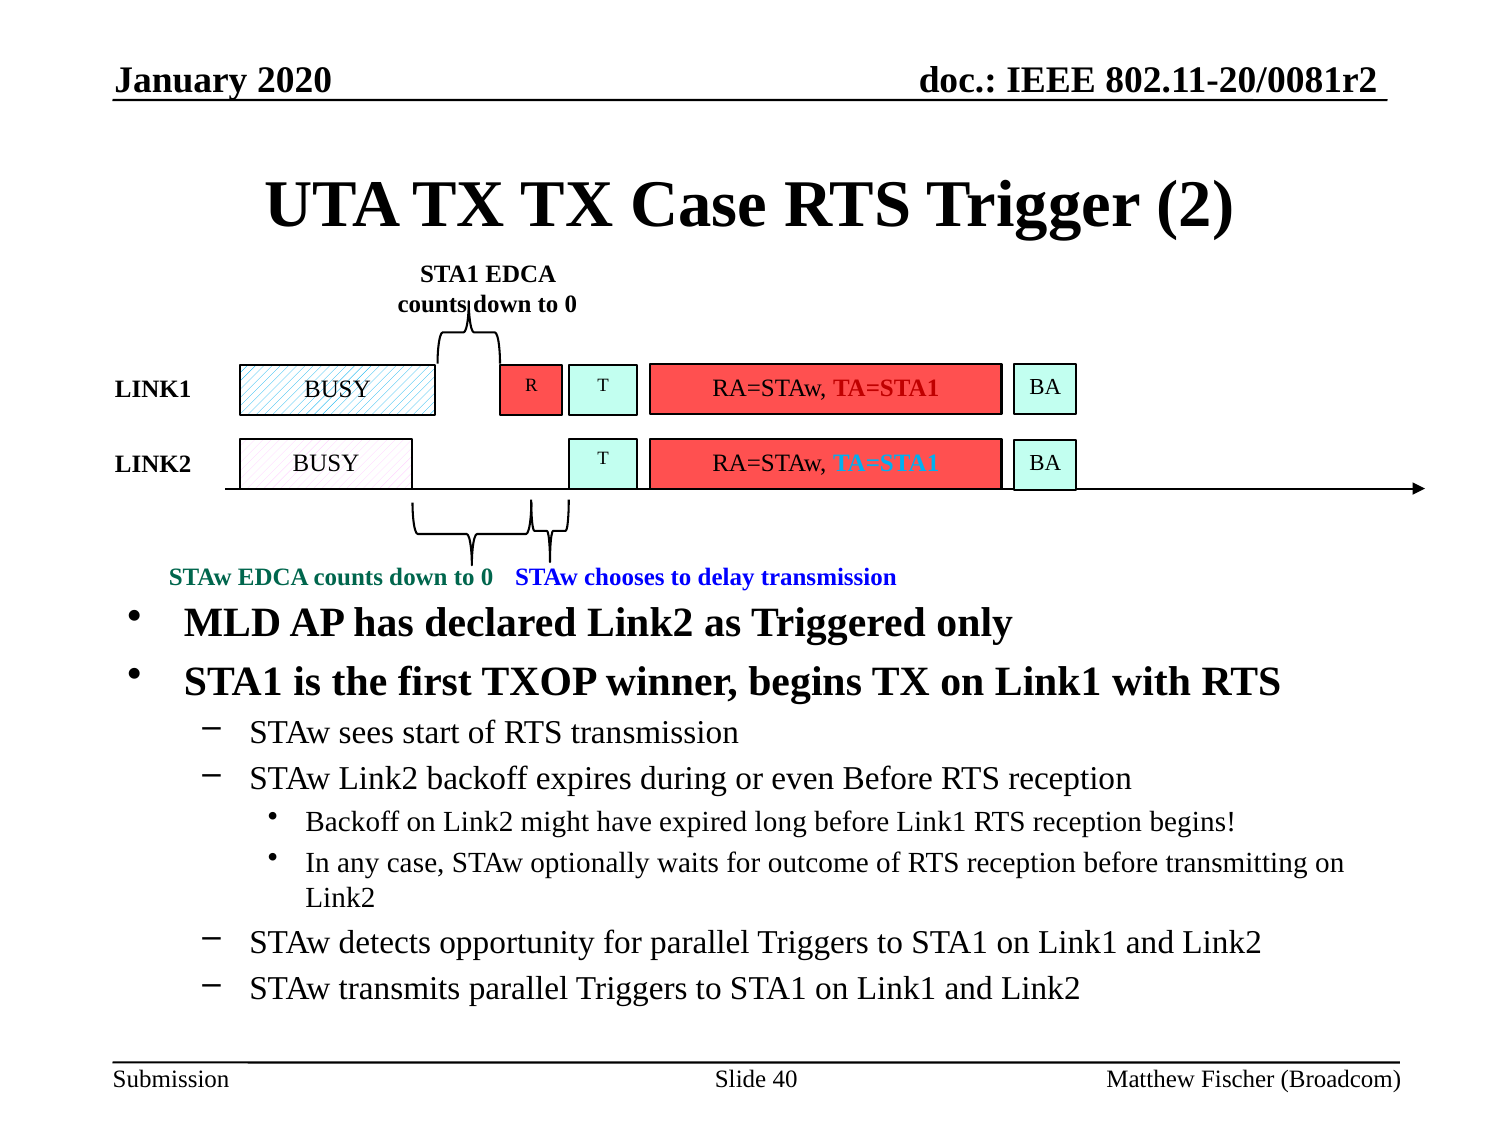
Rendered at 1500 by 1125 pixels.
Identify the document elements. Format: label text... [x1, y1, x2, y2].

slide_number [114, 54, 335, 101]
text_box T [568, 438, 638, 487]
text_box BUSY [239, 365, 436, 416]
footer Matthew Fischer (Broadcom) [1102, 1061, 1402, 1093]
text_box BA [1013, 440, 1077, 487]
list MLD AP has declared Link2 as Triggered only STA1 is the first TXOP winner, begins TX on Link1 with RTS STAw sees start of RTS transmission STAw Link2 backoff expires during or even Before RTS reception Backoff on Link2 might have expired long before Link1 RTS reception begins! In any case, STAw optionally waits for outcome of RTS reception before transmitting on Link2 STAw detects opportunity for parallel Triggers to STA1 on Link1 and Link2 STAw transmits parallel Triggers to STA1 on Link1 and Link2 [112, 587, 1388, 1002]
text_box BA [1013, 363, 1077, 414]
text_box RA=STAw, TA=STA1 [650, 438, 1002, 487]
text_box T [568, 365, 638, 416]
text_box LINK2 [99, 440, 238, 491]
text_box STAw chooses to delay transmission [487, 552, 925, 606]
text_box R [499, 365, 563, 416]
title UTA TX TX Case RTS Trigger (2) [112, 112, 1388, 288]
text_box STAw EDCA counts down to 0 [125, 552, 487, 606]
text_box [412, 502, 531, 552]
slide_number Slide 40 [712, 1061, 800, 1093]
text_box [437, 303, 501, 364]
text_box [531, 499, 569, 552]
text_box STA1 EDCA counts down to 0 [374, 249, 600, 303]
text_box LINK1 [99, 365, 238, 416]
text_box RA=STAw, TA=STA1 [650, 363, 1002, 414]
text_box BUSY [239, 438, 413, 487]
